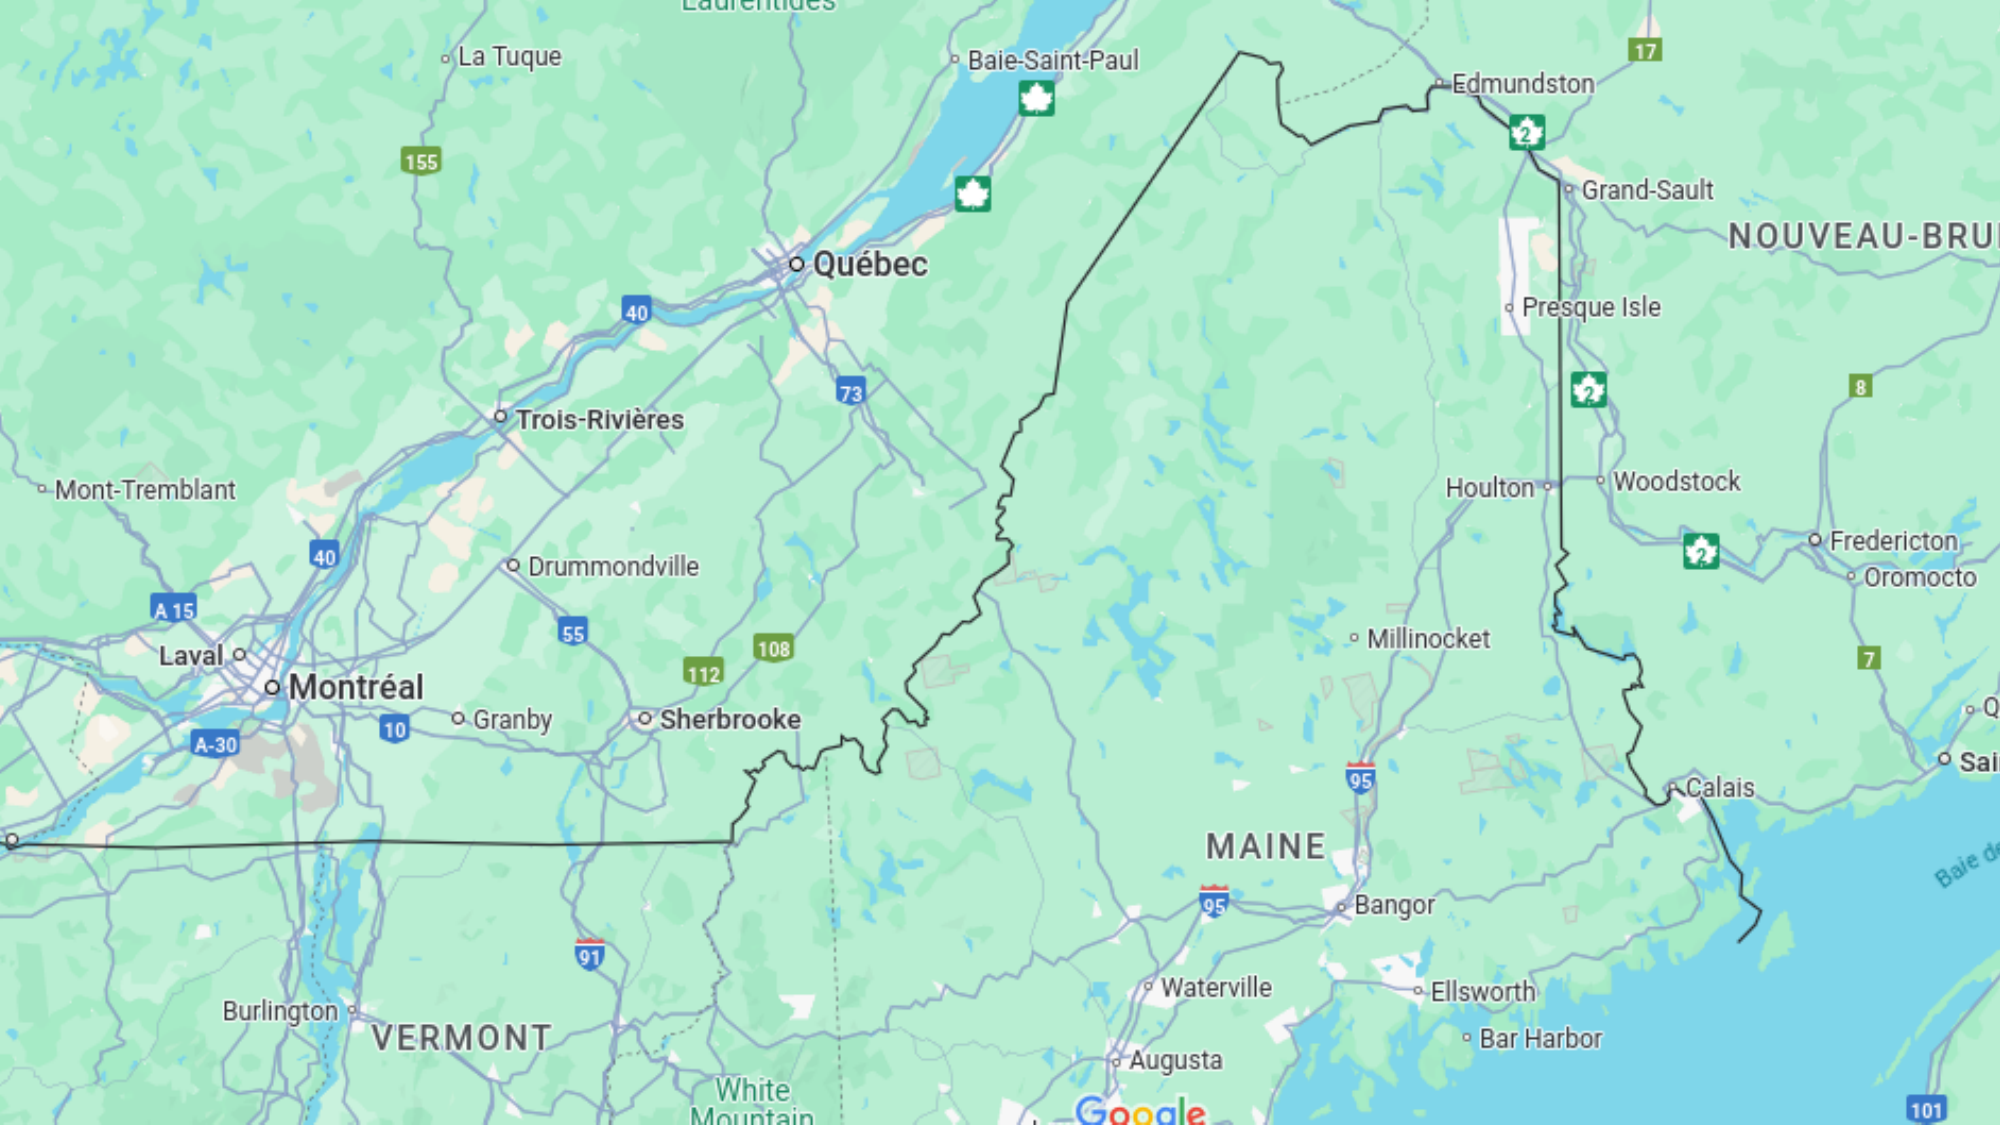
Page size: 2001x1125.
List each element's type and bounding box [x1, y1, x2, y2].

list [0, 0, 2000, 1125]
